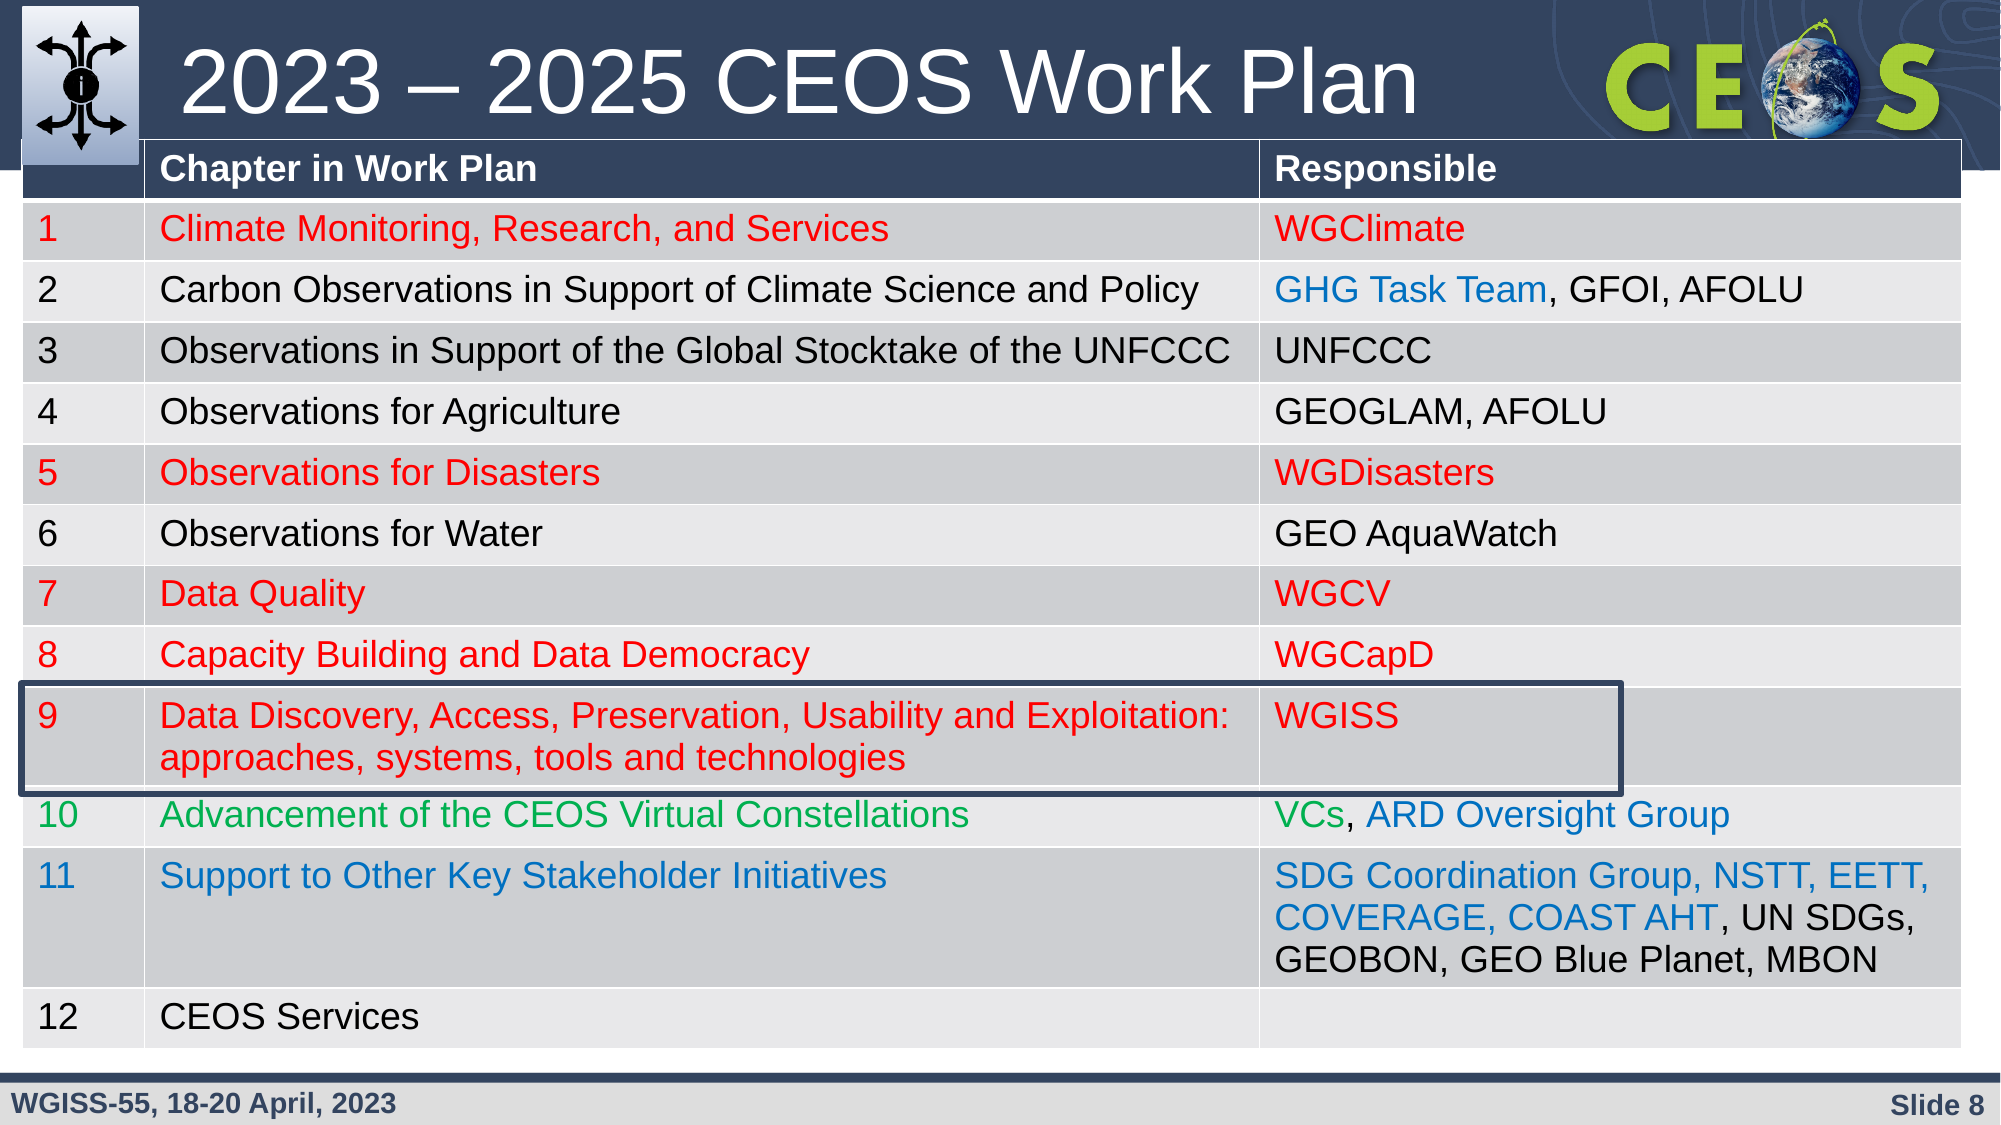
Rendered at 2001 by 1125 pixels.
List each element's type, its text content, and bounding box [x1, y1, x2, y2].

table_cell 3 [23, 323, 144, 382]
table_cell Observations in Support of the Global Stocktake of the UNFCCC [145, 323, 1259, 382]
table_cell 6 [23, 505, 144, 565]
table_cell GEO AquaWatch [1260, 505, 1961, 565]
table_cell Observations for Agriculture [145, 384, 1259, 443]
table_cell Advancement of the CEOS Virtual Constellations [145, 795, 1259, 846]
table_cell WGClimate [1260, 203, 1961, 260]
table_header [23, 166, 144, 198]
table_cell 4 [23, 384, 144, 443]
table_cell Observations for Water [145, 505, 1259, 565]
table_cell GHG Task Team, GFOI, AFOLU [1260, 262, 1961, 321]
table_cell 10 [23, 795, 144, 846]
table_cell WGCapD [1260, 627, 1961, 686]
table_cell Data Quality [145, 566, 1259, 625]
table_cell Carbon Observations in Support of Climate Science and Policy [145, 262, 1259, 321]
table_cell 5 [23, 445, 144, 504]
table_cell CEOS Services [145, 989, 1259, 1048]
picture [1606, 18, 1939, 139]
table_cell WGDisasters [1260, 445, 1961, 504]
table_cell WGCV [1260, 566, 1961, 625]
table_cell 1 [23, 203, 144, 260]
table_cell [1260, 989, 1961, 1048]
table_cell UNFCCC [1260, 323, 1961, 382]
title 2023 – 2025 CEOS Work Plan [164, 27, 1705, 155]
table_cell Support to Other Key Stakeholder Initiatives [145, 848, 1259, 987]
table_cell 12 [23, 989, 144, 1048]
table_cell Climate Monitoring, Research, and Services [145, 203, 1259, 260]
table_cell WGISS [1622, 688, 1961, 785]
table_cell 8 [23, 627, 144, 683]
table_cell Capacity Building and Data Democracy [145, 627, 1259, 683]
table_header Responsible [1260, 140, 1961, 198]
table_cell VCs, ARD Oversight Group [1260, 787, 1961, 846]
table_cell 11 [23, 848, 144, 987]
table_cell SDG Coordination Group, NSTT, EETT, COVERAGE, COAST AHT, UN SDGs, GEOBON, GEO Blue Planet, MBON [1260, 848, 1961, 987]
table_cell GEOGLAM, AFOLU [1260, 384, 1961, 443]
table_cell 2 [23, 262, 144, 321]
picture [22, 6, 139, 165]
text_box [21, 683, 1622, 795]
table_header Chapter in Work Plan [145, 140, 1259, 198]
table_cell 7 [23, 566, 144, 625]
table_cell Observations for Disasters [145, 445, 1259, 504]
